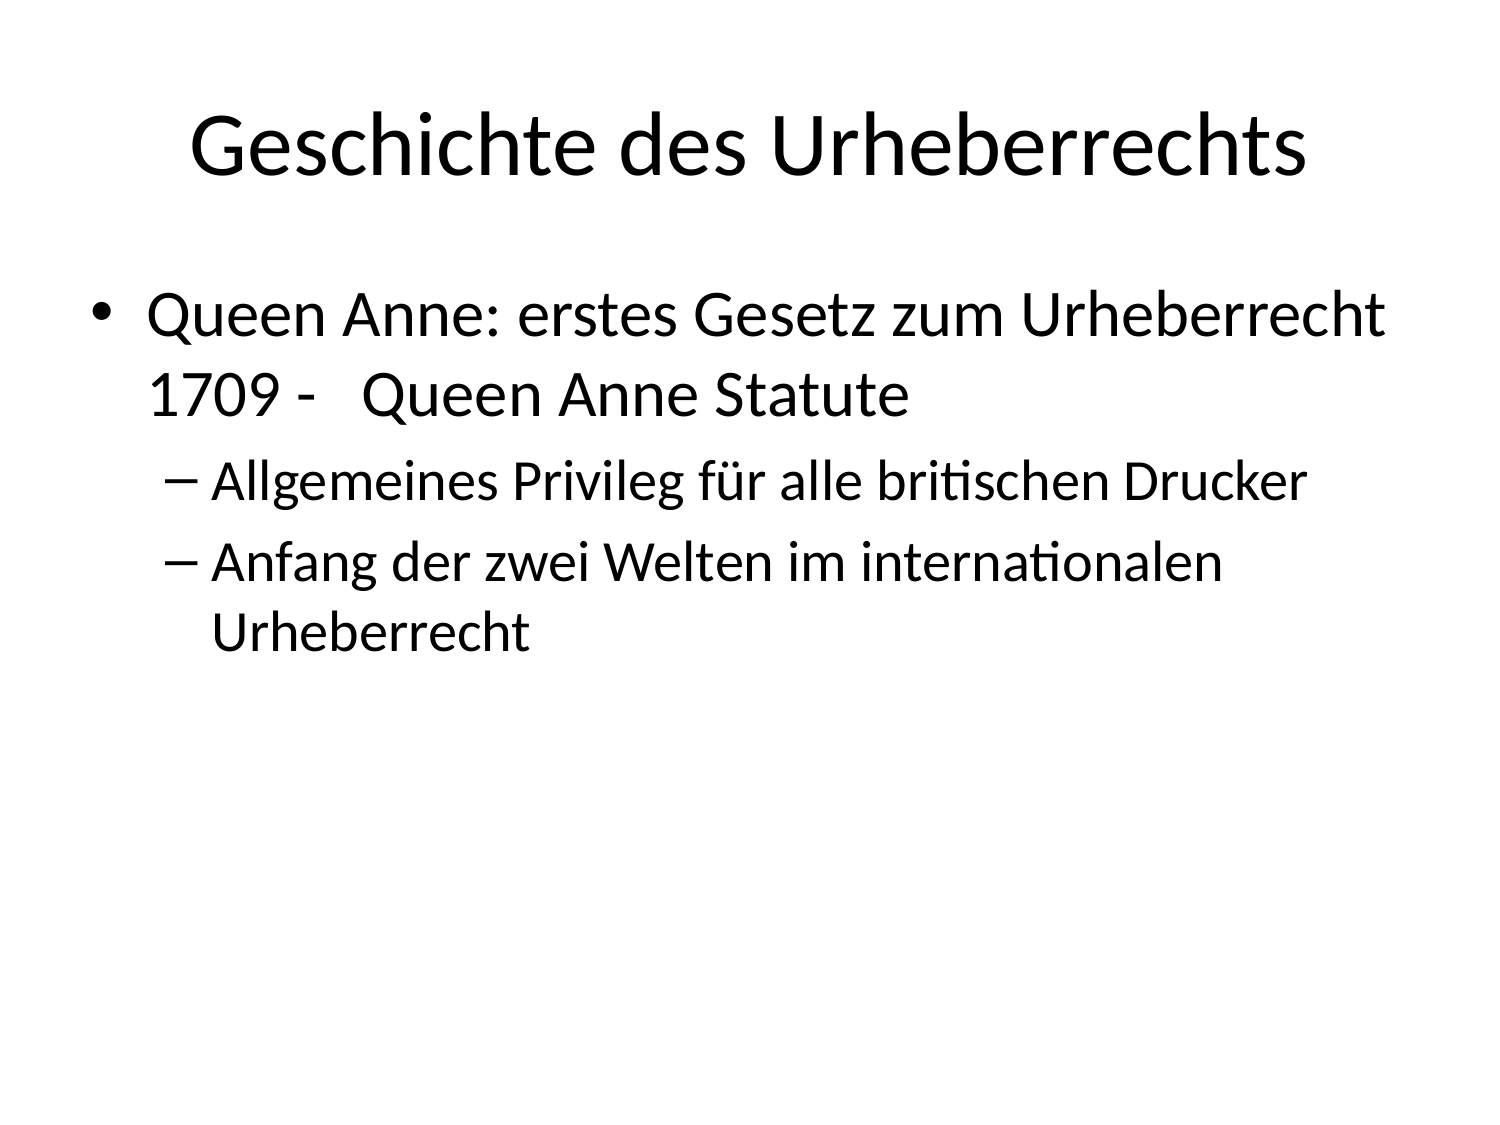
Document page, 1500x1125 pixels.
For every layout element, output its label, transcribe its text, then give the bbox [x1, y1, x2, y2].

list Queen Anne: erstes Gesetz zum Urheberrecht 1709 - Queen Anne Statute Allgemeines Privileg für alle britischen Drucker Anfang der zwei Welten im internationalen Urheberrecht [75, 262, 1425, 1005]
title Geschichte des Urheberrechts [75, 45, 1425, 233]
